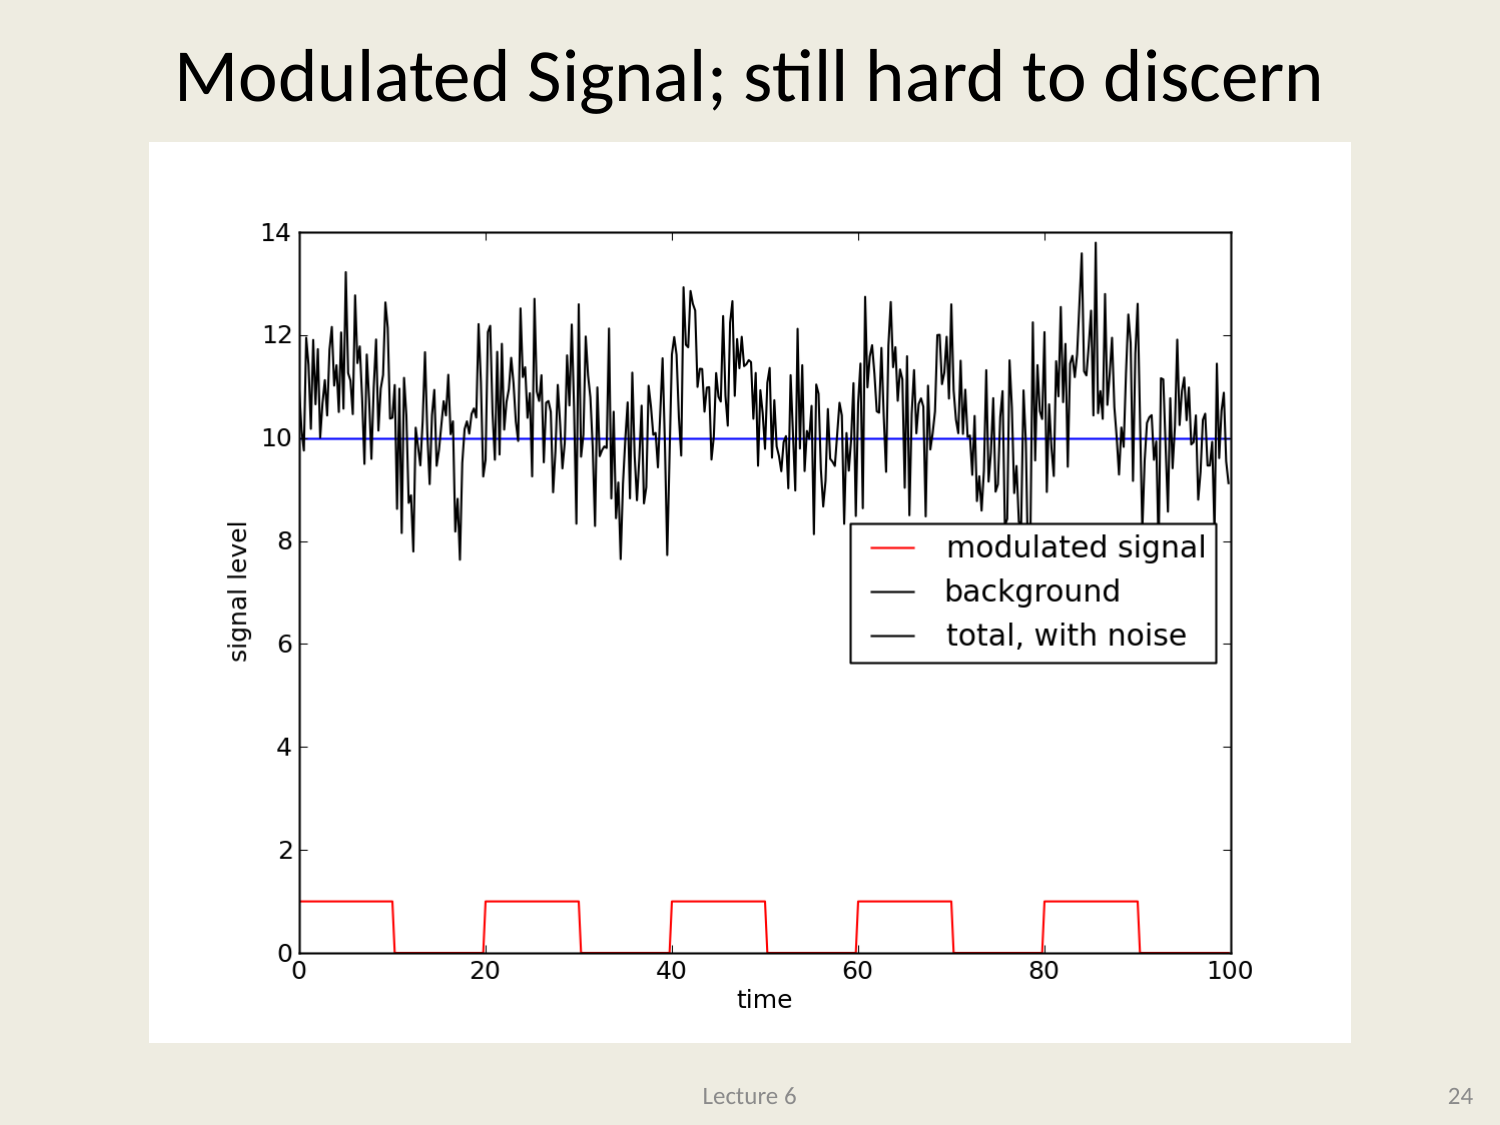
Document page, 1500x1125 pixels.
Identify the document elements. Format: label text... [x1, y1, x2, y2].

picture [149, 141, 1351, 1043]
footer Lecture 6 [512, 1064, 988, 1125]
title Modulated Signal; still hard to discern [75, 11, 1425, 131]
slide_number 24 [1138, 1064, 1489, 1125]
